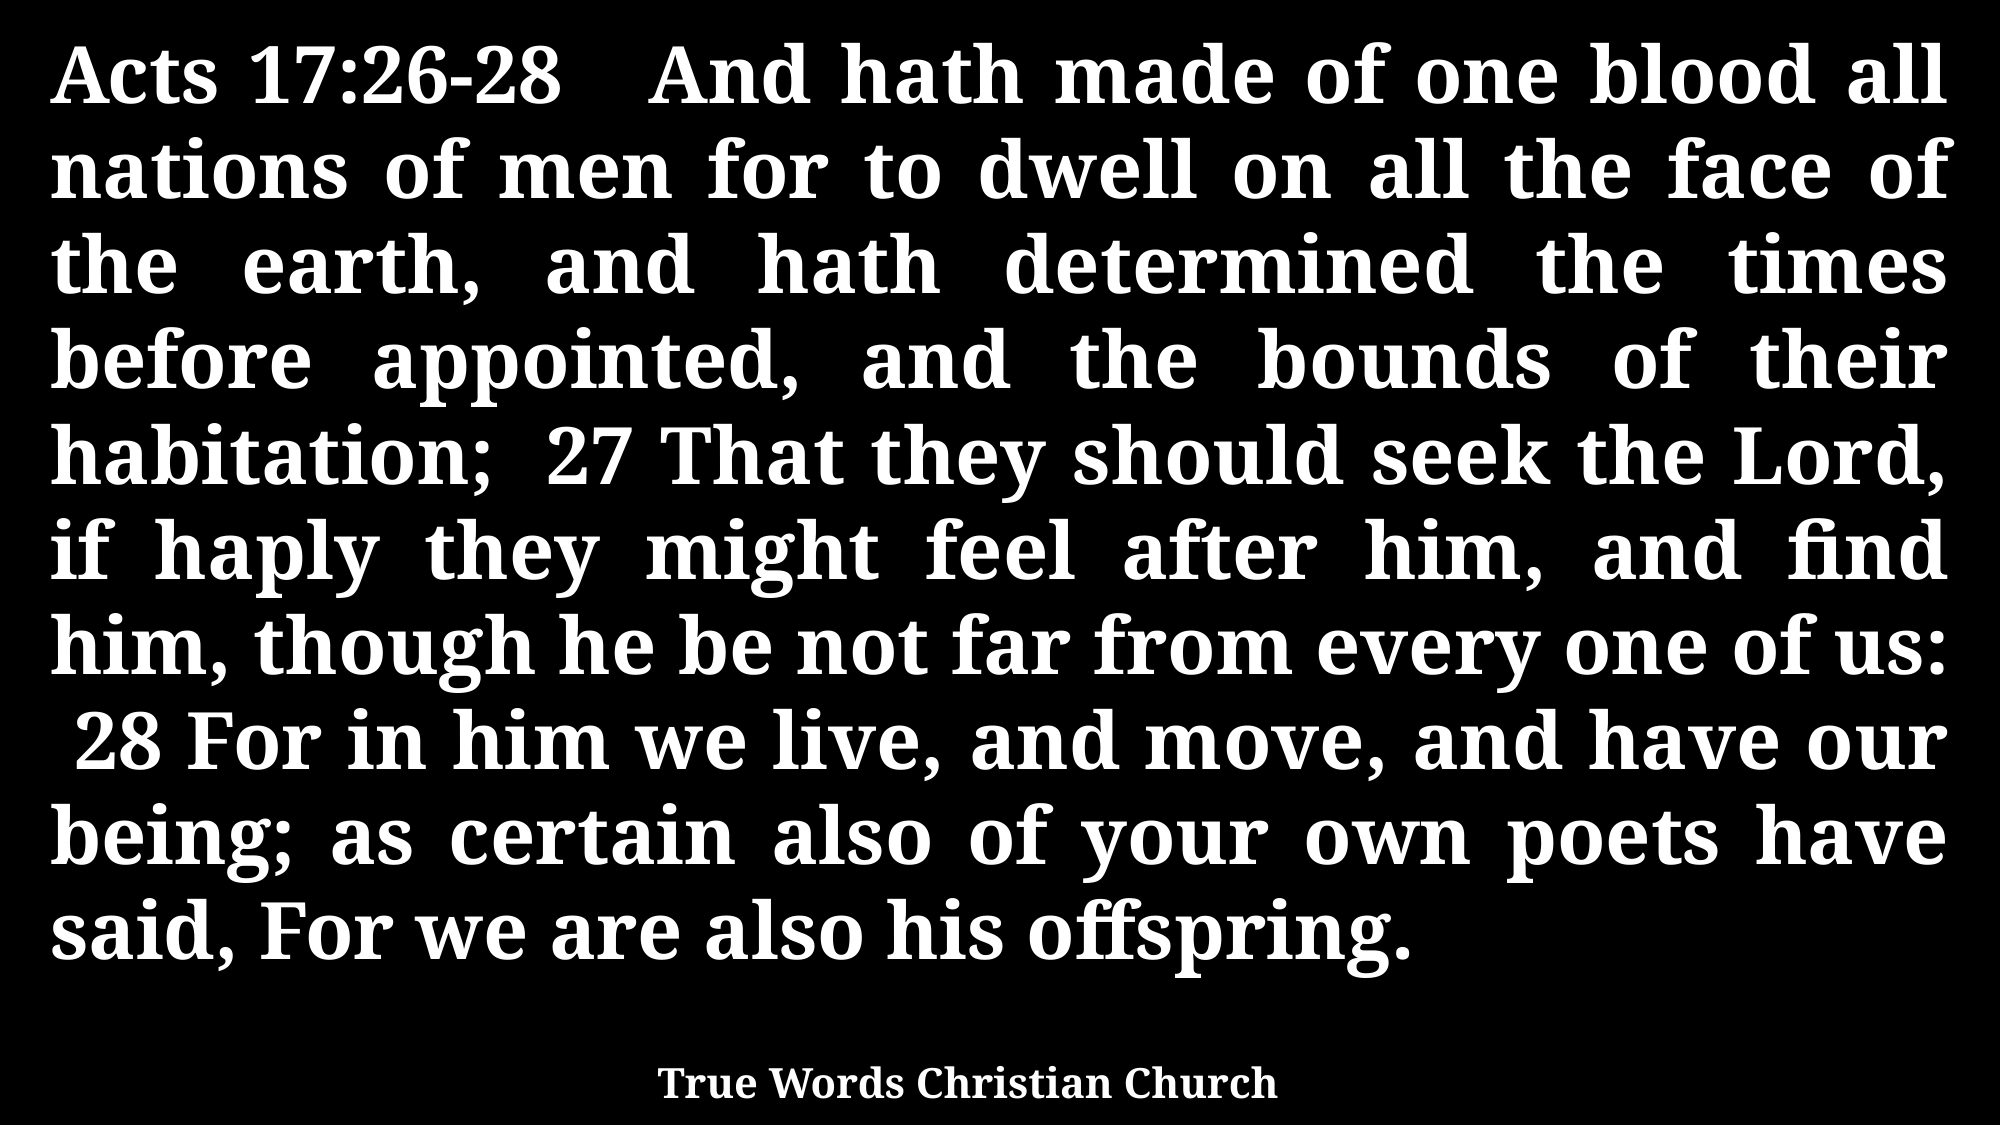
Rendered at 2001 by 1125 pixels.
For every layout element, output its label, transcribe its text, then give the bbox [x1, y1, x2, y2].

text_box True Words Christian Church [642, 1049, 1294, 1114]
text_box Acts 17:26-28 And hath made of one blood all nations of men for to dwell on all the face of the earth, and hath determined the times before appointed, and the bounds of their habitation; 27 That they should seek the Lord, if haply they might feel after him, and find him, though he be not far from every one of us: 28 For in him we live, and move, and have our being; as certain also of your own poets have said, For we are also his offspring. [35, 17, 1965, 983]
